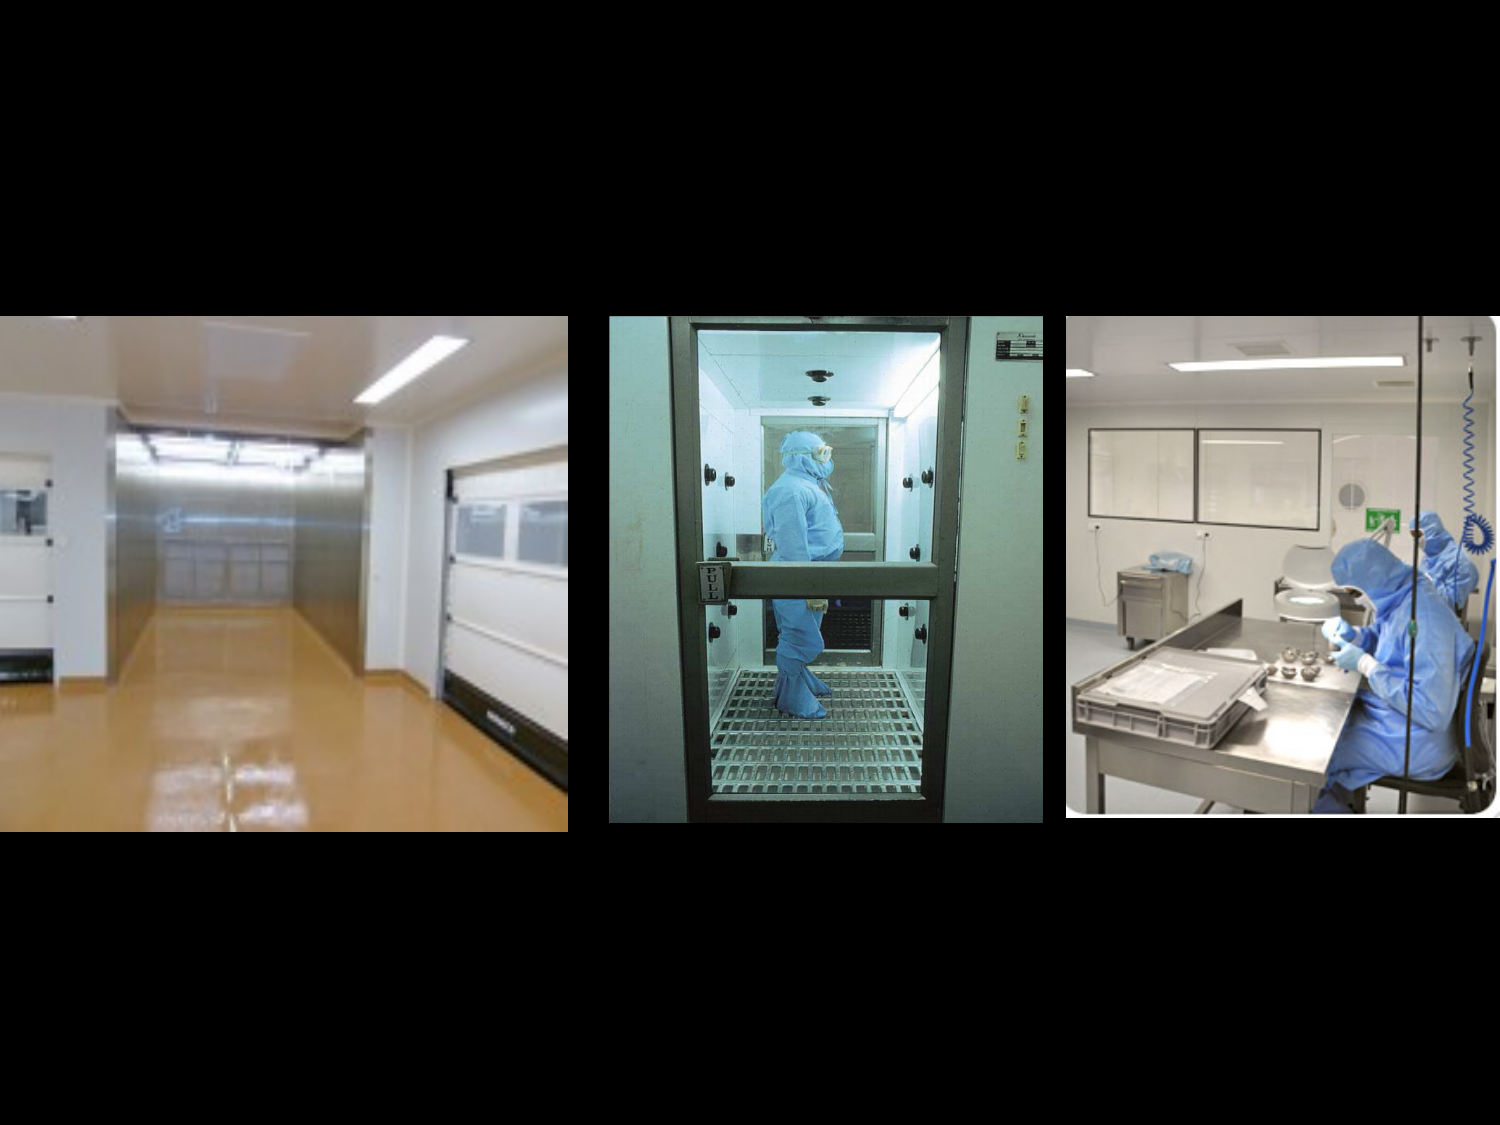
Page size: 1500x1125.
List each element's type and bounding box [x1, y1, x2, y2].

picture [572, 352, 1058, 787]
picture [610, 795, 1043, 823]
picture [610, 317, 1043, 345]
picture [1065, 315, 1500, 818]
picture [0, 315, 569, 833]
